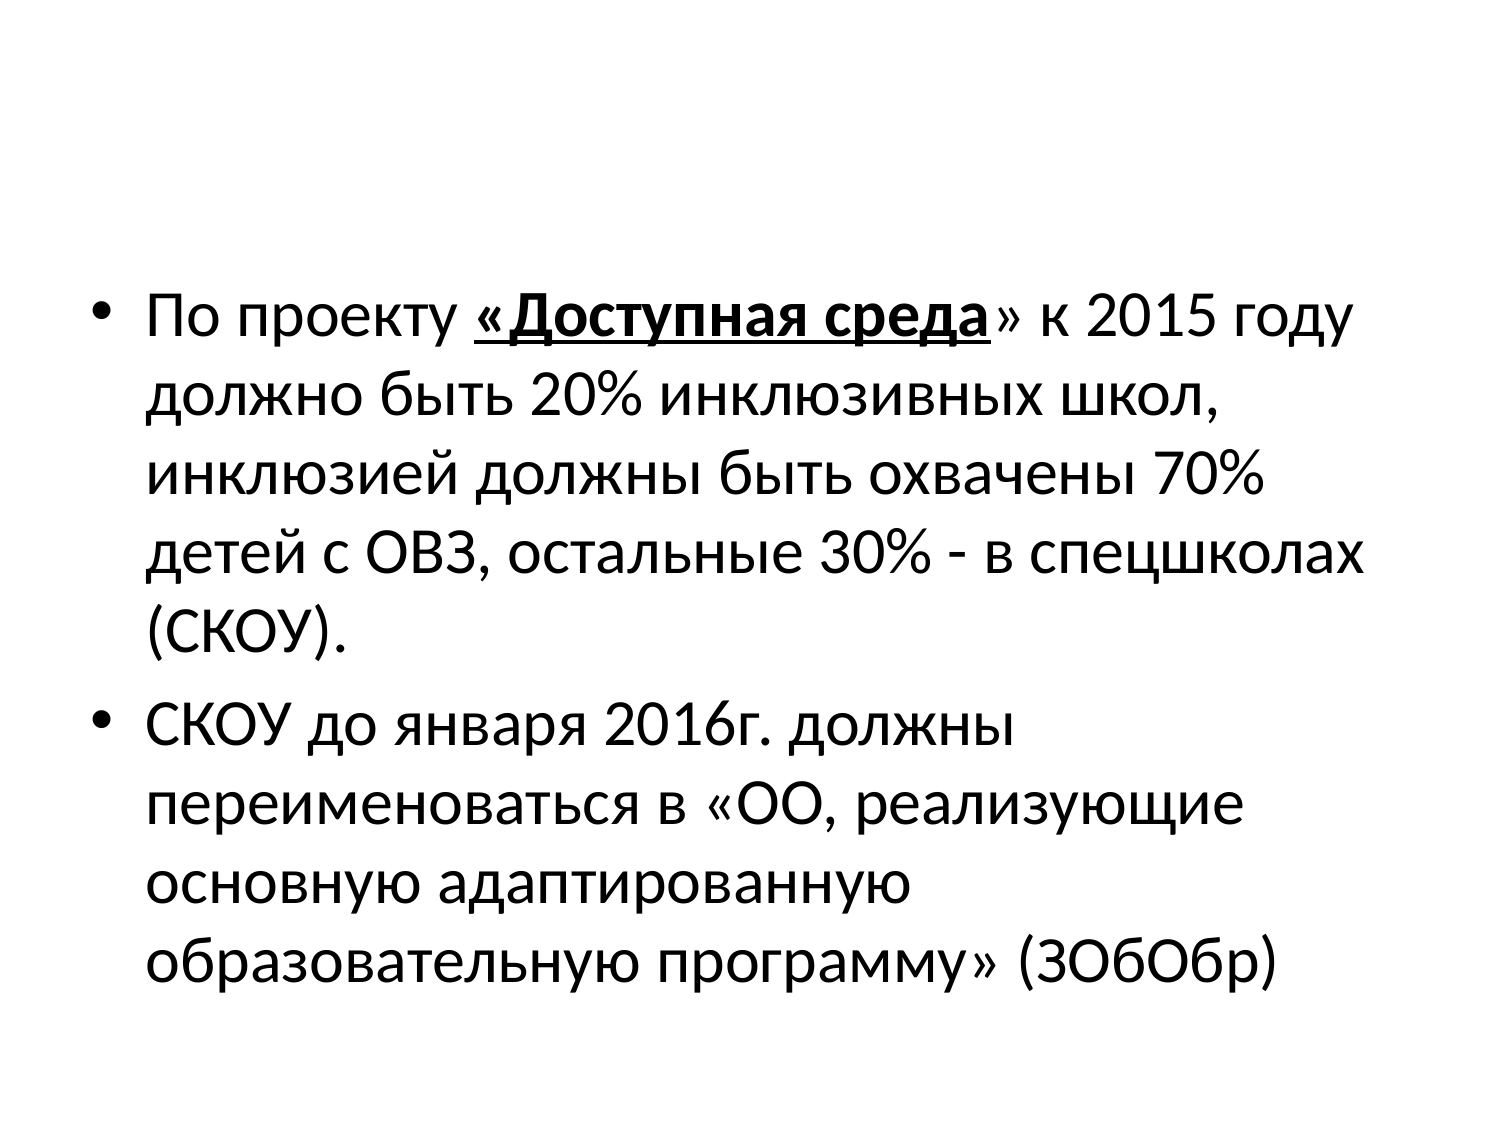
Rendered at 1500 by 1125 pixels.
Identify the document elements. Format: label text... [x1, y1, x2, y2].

list По проекту «Доступная среда» к 2015 году должно быть 20% инклюзивных школ, инклюзией должны быть охвачены 70% детей с ОВЗ, остальные 30% - в спецшколах (СКОУ). СКОУ до января 2016г. должны переименоваться в «ОО, реализующие основную адаптированную образовательную программу» (ЗОбОбр) [75, 262, 1425, 1005]
